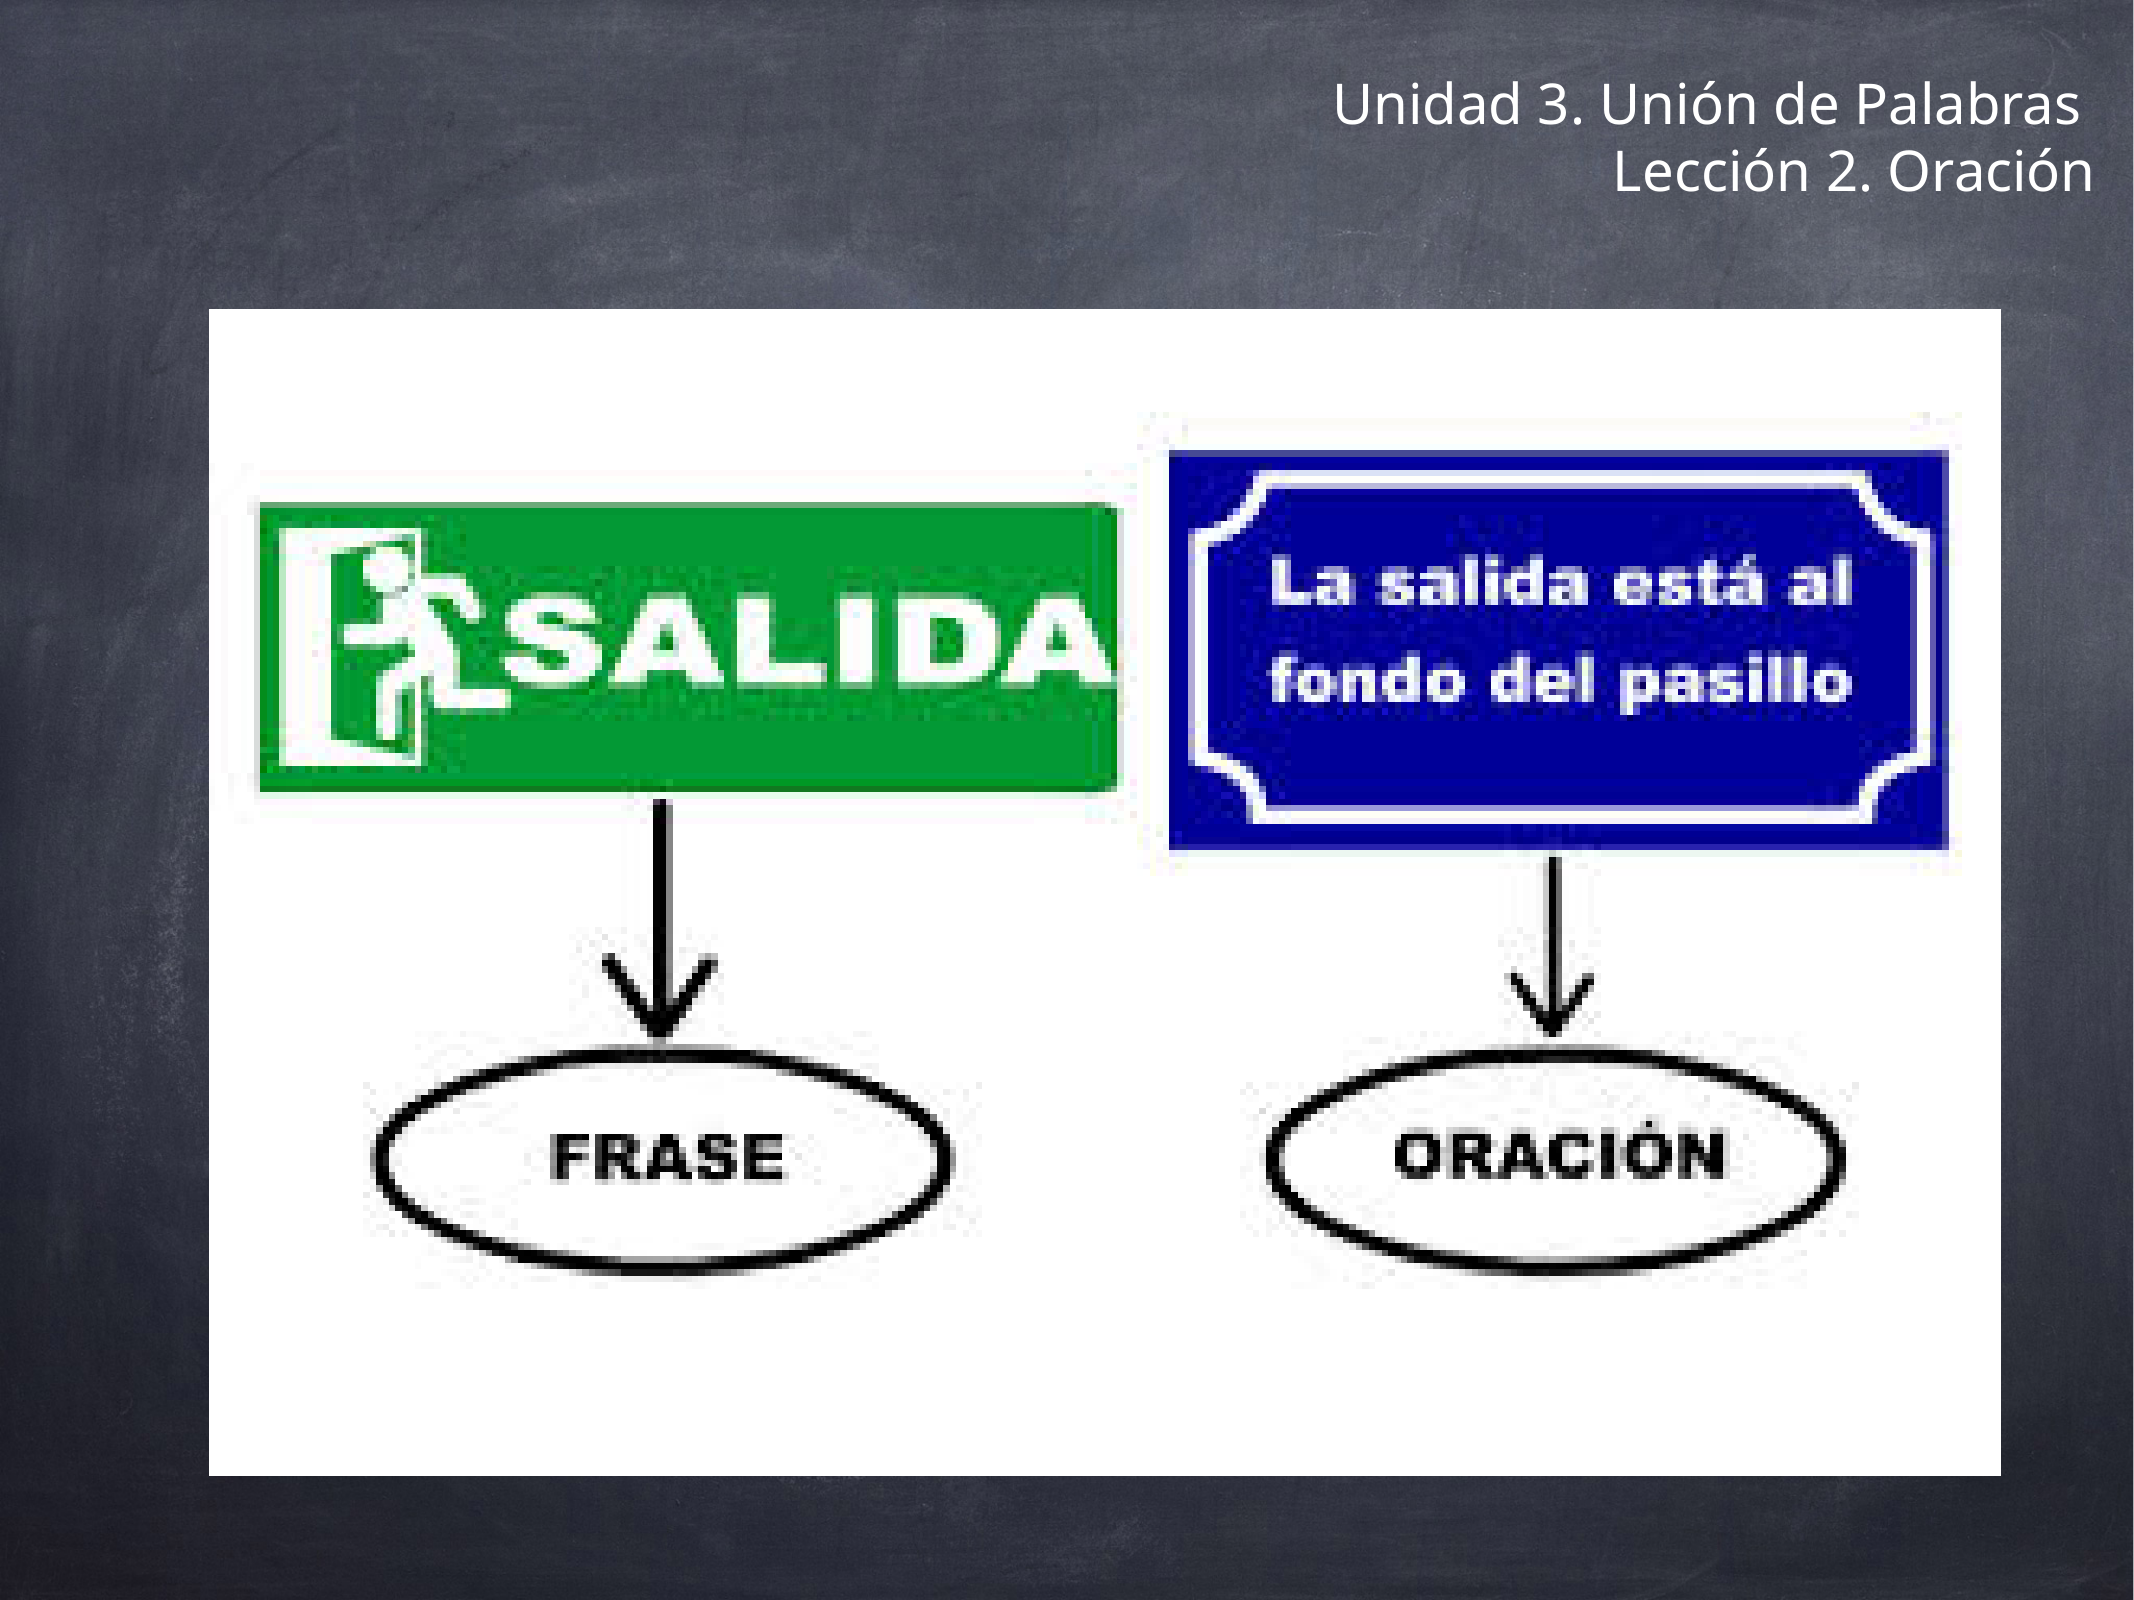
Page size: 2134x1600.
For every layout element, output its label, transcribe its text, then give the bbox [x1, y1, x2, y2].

title Unidad 3. Unión de Palabras Lección 2. Oración [386, 0, 2105, 345]
picture [0, 0, 2134, 1600]
